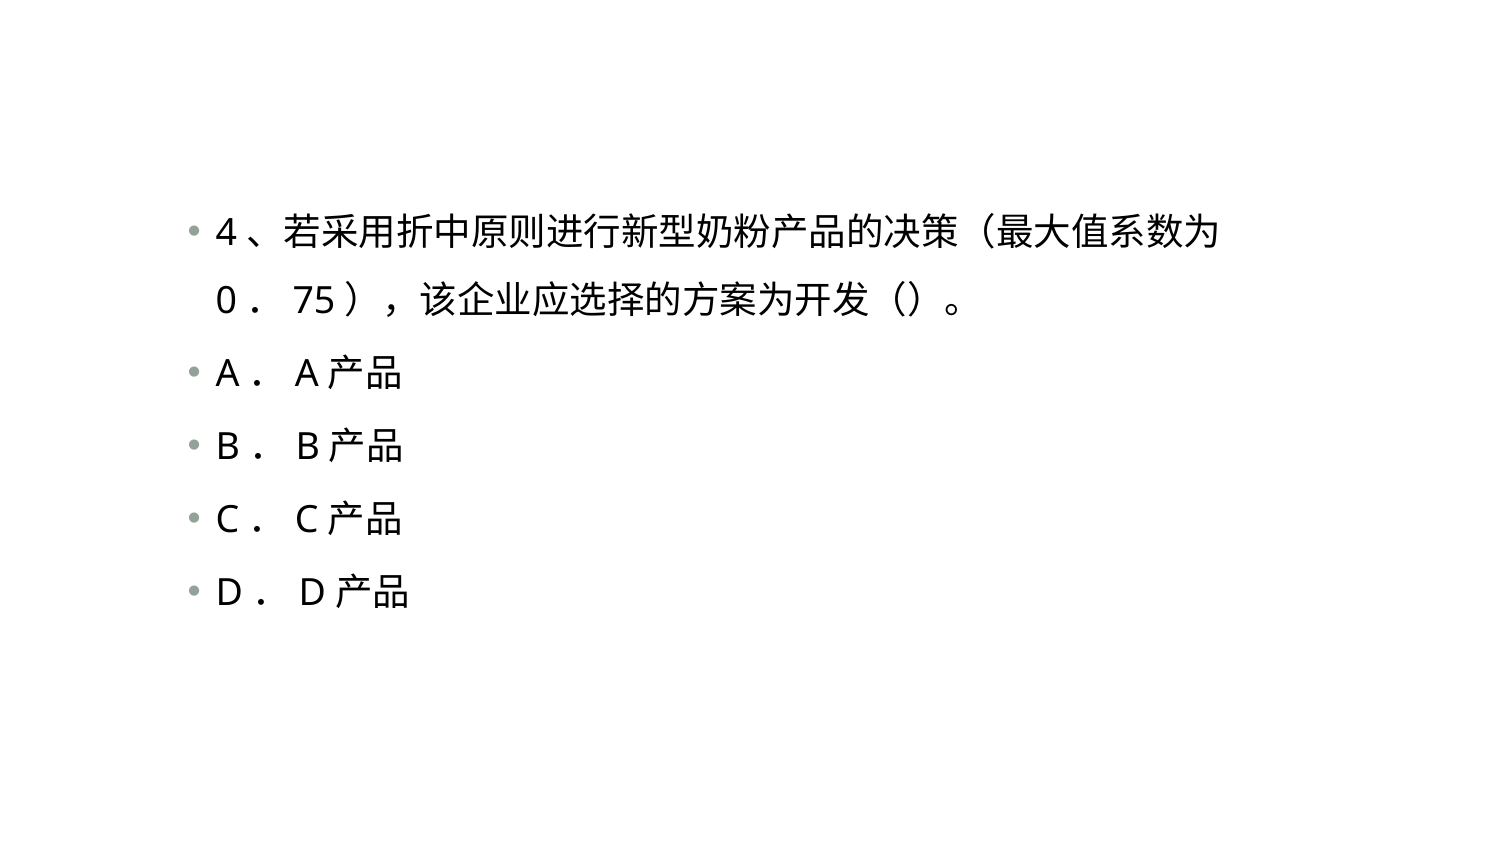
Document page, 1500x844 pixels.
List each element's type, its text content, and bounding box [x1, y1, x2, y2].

list 4、若采用折中原则进行新型奶粉产品的决策（最大值系数为0．75），该企业应选择的方案为开发（）。 A．A产品 B．B产品 C．C产品 D．D产品 [158, 178, 1293, 722]
